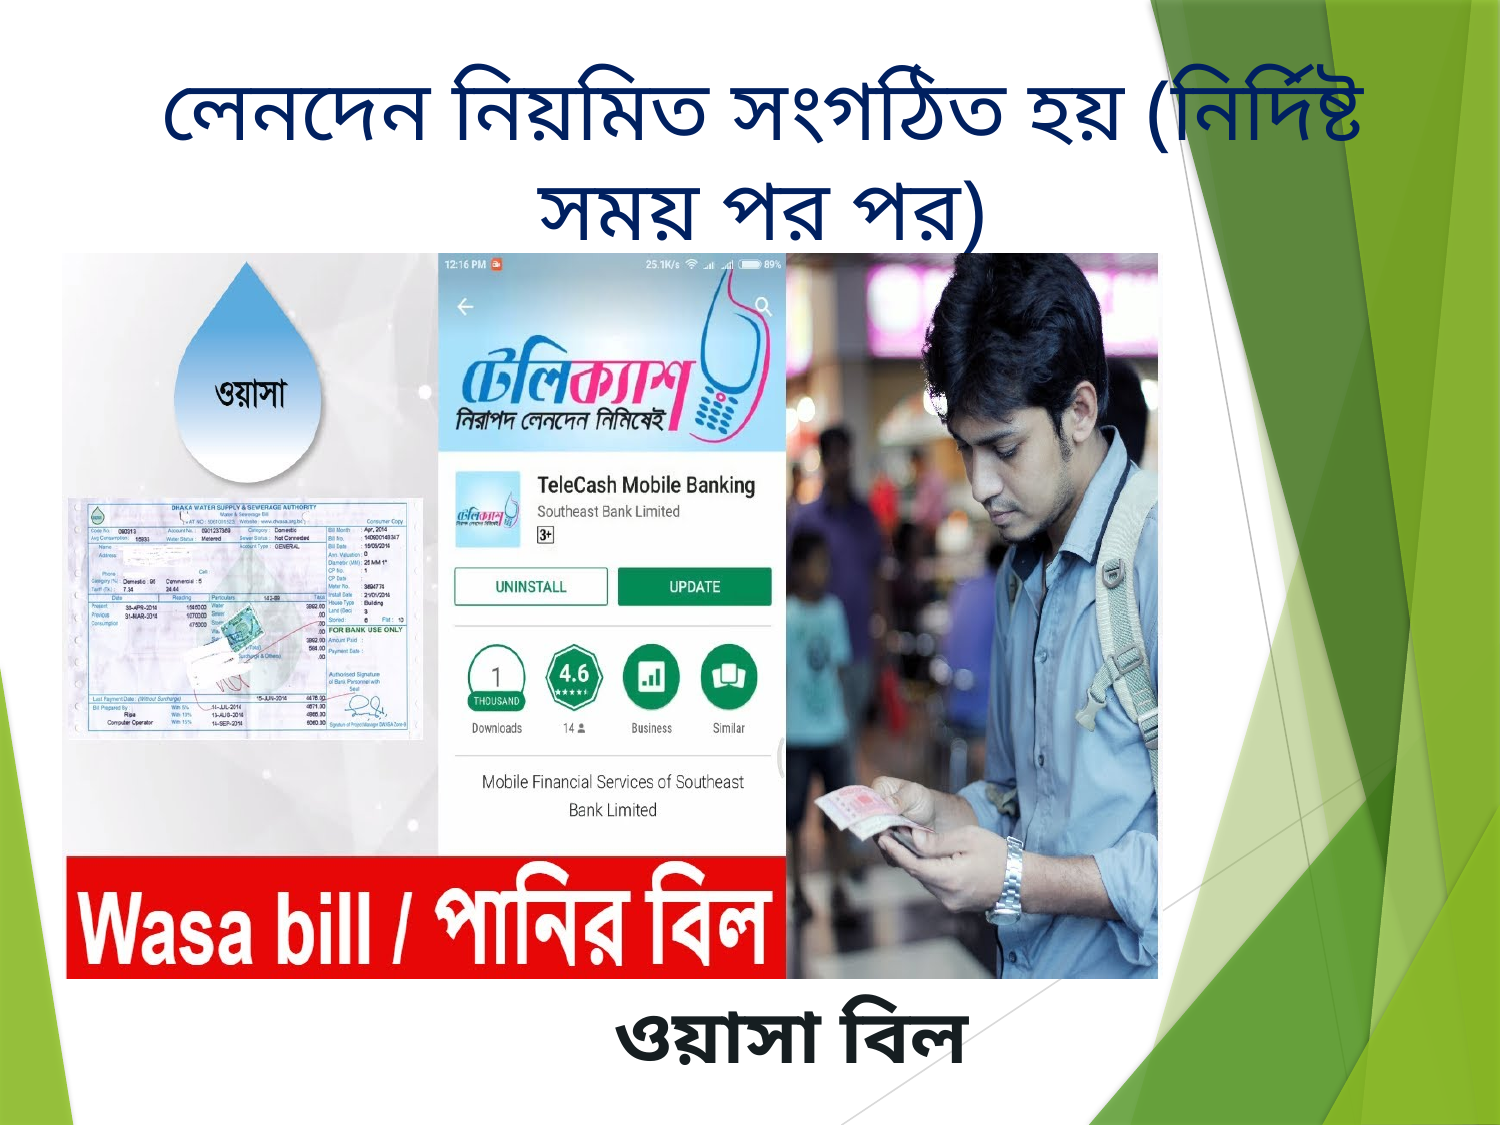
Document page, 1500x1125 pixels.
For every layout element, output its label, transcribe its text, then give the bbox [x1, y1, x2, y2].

text_box লেনদেন নিয়মিত সংগঠিত হয় (নির্দিষ্ট সময় পর পর) [87, 50, 1438, 475]
text_box ওয়াসা বিল [599, 989, 1075, 1087]
picture [61, 253, 1163, 979]
